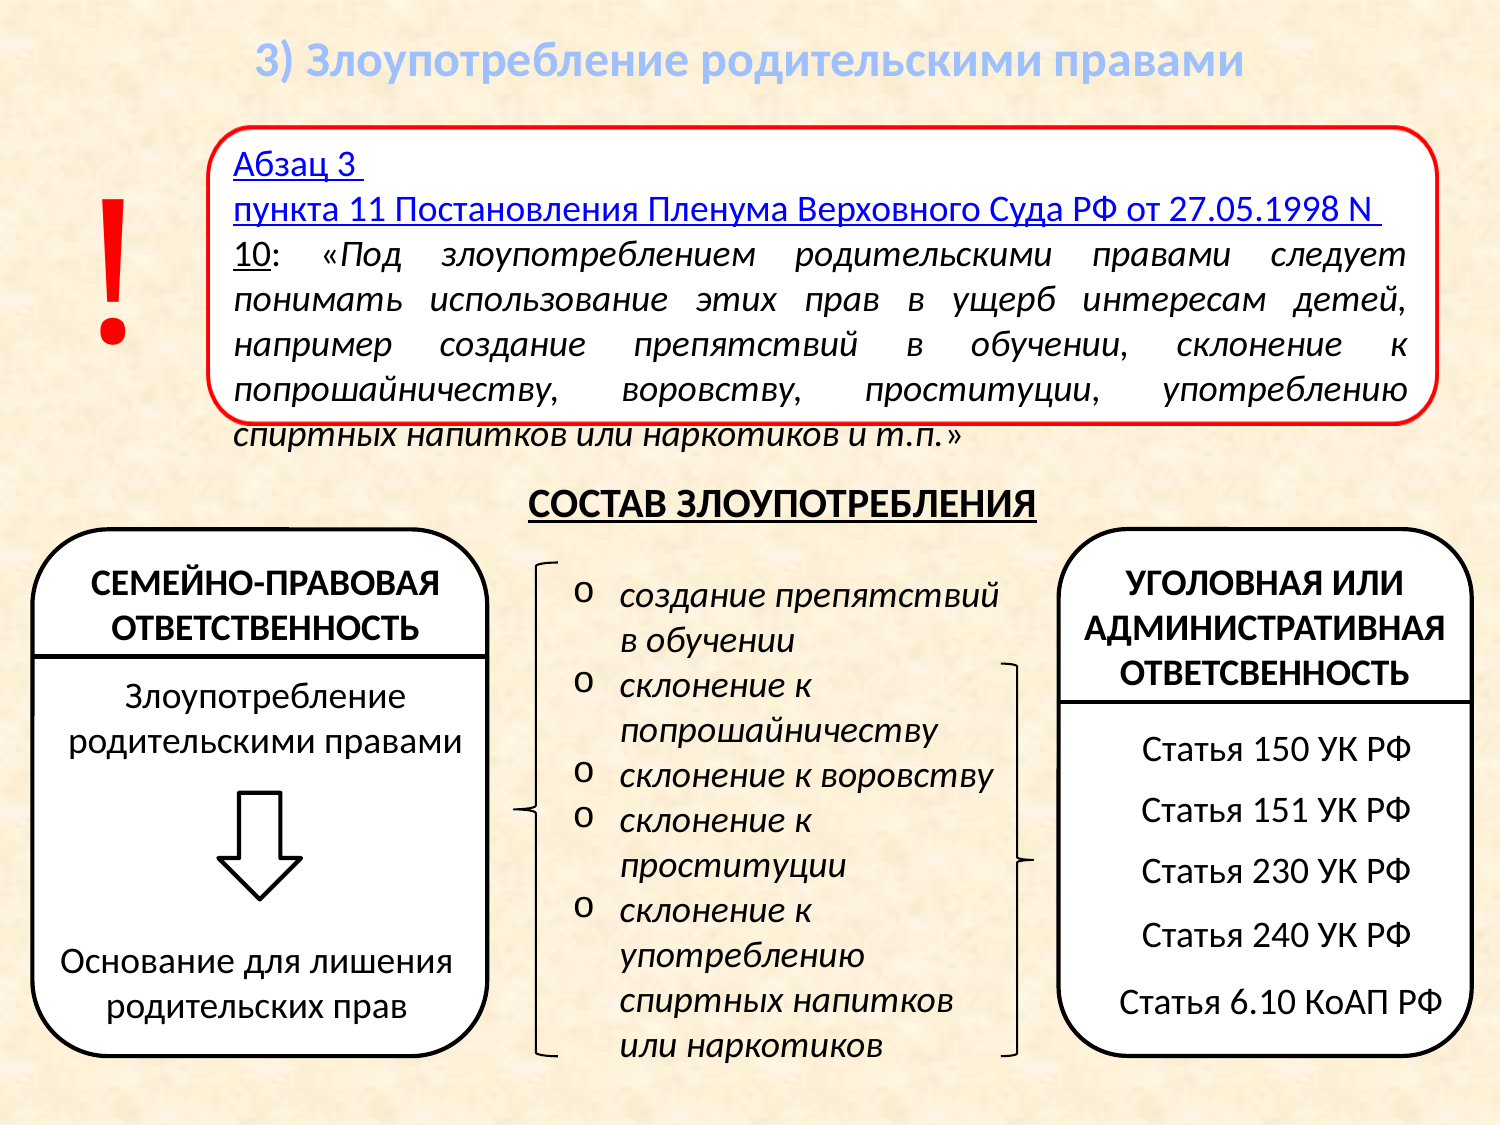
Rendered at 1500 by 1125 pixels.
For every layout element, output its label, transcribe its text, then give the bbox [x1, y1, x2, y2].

text_box Статья 230 УК РФ [1096, 838, 1458, 899]
text_box [51, 1034, 468, 1059]
text_box СЕМЕЙНО-ПРАВОВАЯ ОТВЕТСТВЕННОСТЬ [29, 550, 502, 656]
text_box [1000, 662, 1034, 1057]
text_box 3) Злоупотребление родительскими правами [239, 19, 1261, 95]
text_box создание препятствий в обучении склонение к попрошайничеству склонение к воровству склонение к проституции склонение к употреблению спиртных напитков или наркотиков [557, 562, 1031, 1118]
picture [0, 0, 1500, 1125]
text_box УГОЛОВНАЯ ИЛИ АДМИНИСТРАТИВНАЯ ОТВЕТСВЕННОСТЬ [1065, 550, 1466, 700]
text_box [53, 527, 467, 550]
text_box Основание для лишения родительских прав [29, 928, 485, 1034]
text_box [30, 656, 490, 1006]
text_box [1075, 526, 1456, 550]
text_box Статья 240 УК РФ [1076, 902, 1478, 963]
text_box Статья 150 УК РФ [1076, 716, 1478, 777]
text_box ! [71, 135, 156, 390]
text_box [512, 561, 558, 1058]
text_box Абзац 3 пункта 11 Постановления Пленума Верховного Суда РФ от 27.05.1998 N 10: «Под злоупотреблением родительскими правами следует понимать использование этих прав в ущерб интересам детей, например создание препятствий в обучении, склонение к попрошайничеству, воровству, проституции, употреблению спиртных напитков или наркотиков и т.п.» [218, 435, 1424, 462]
text_box Злоупотребление родительскими правами [47, 665, 485, 769]
text_box Статья 6.10 КоАП РФ [1080, 970, 1483, 1075]
text_box СОСТАВ ЗЛОУПОТРЕБЛЕНИЯ [513, 468, 1110, 533]
text_box Статья 151 УК РФ [1126, 777, 1445, 837]
text_box [216, 790, 303, 902]
text_box [1056, 564, 1474, 1040]
